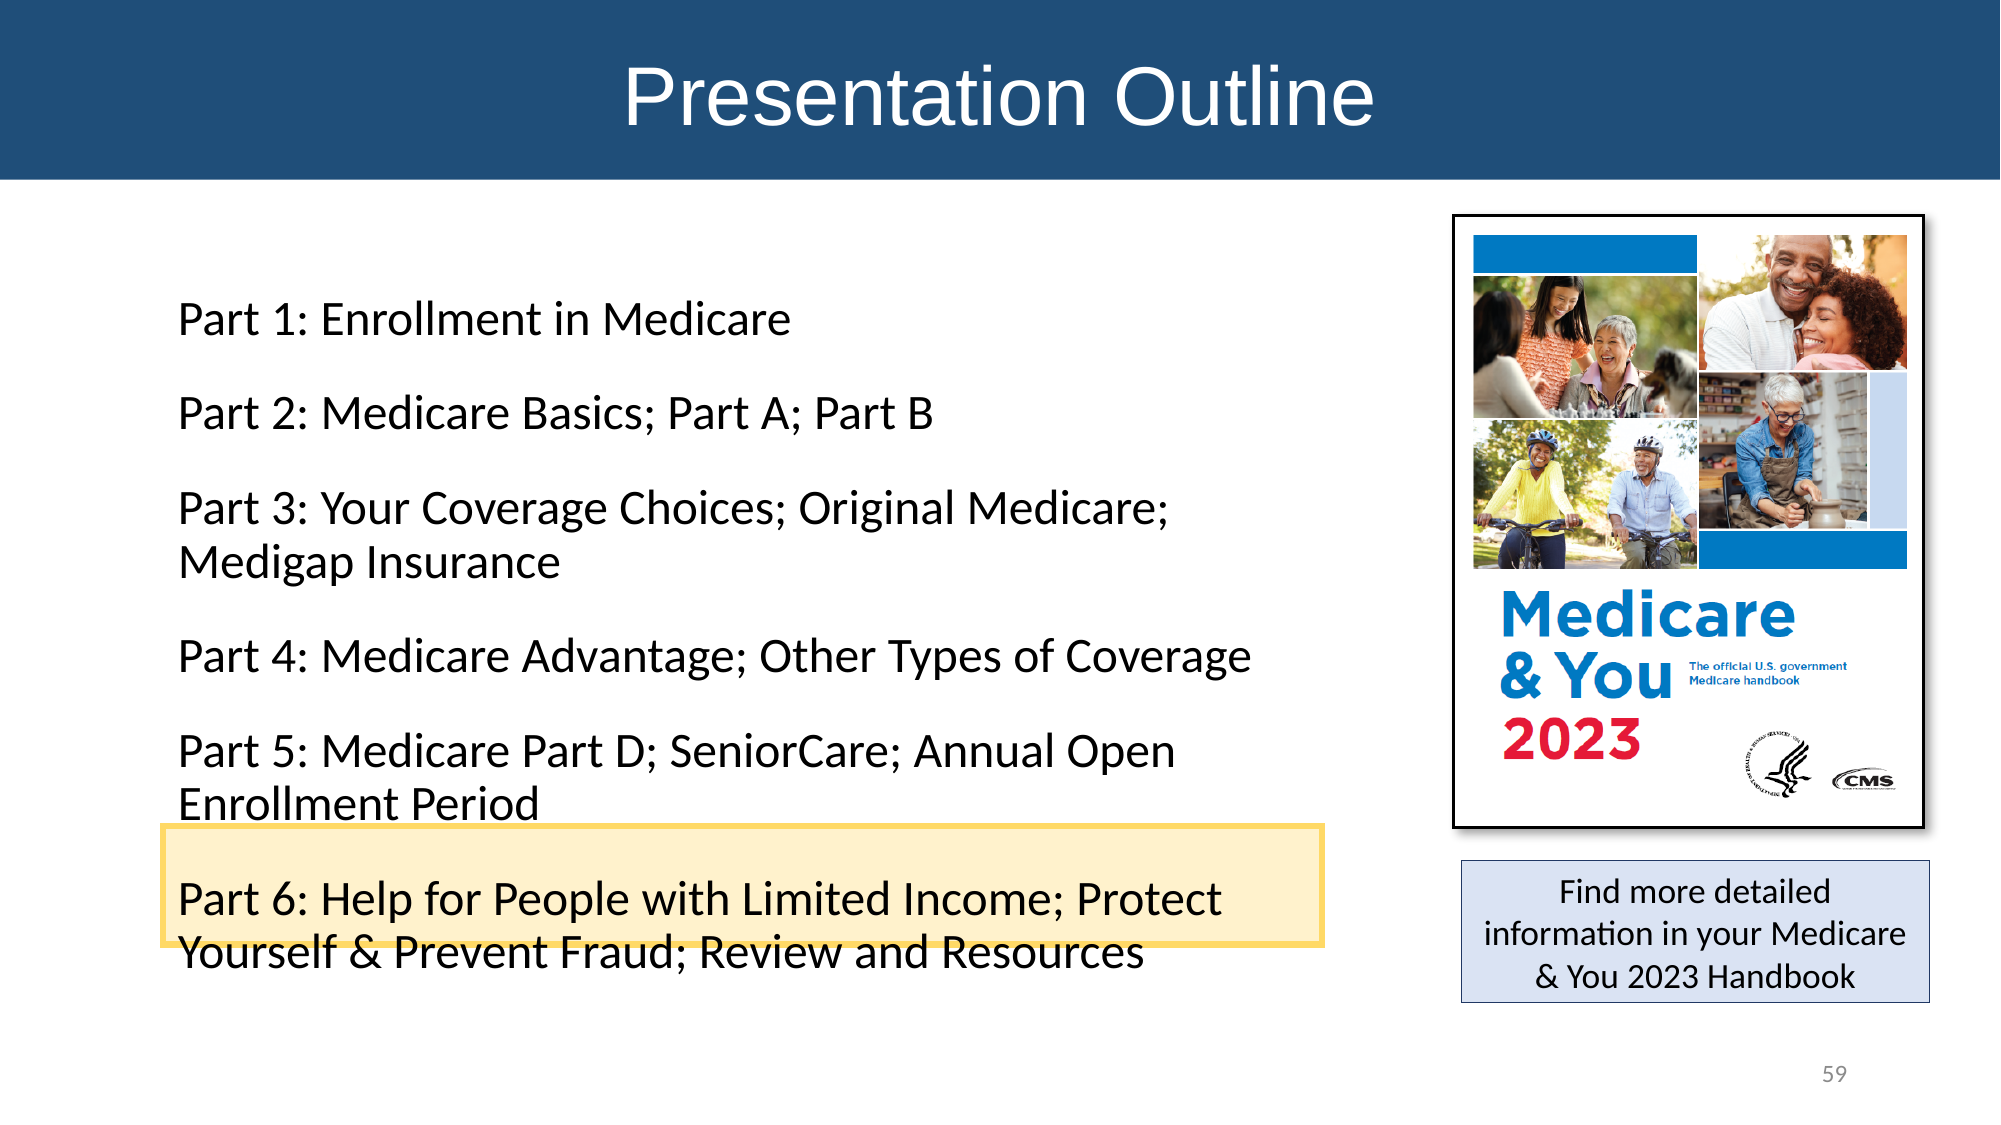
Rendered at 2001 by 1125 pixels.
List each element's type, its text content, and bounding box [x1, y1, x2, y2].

text_box Presentation Outline [0, 0, 2000, 180]
text_box Find more detailed information in your Medicare & You 2023 Handbook [1461, 860, 1930, 1003]
text_box Part 1: Enrollment in Medicare Part 2: Medicare Basics; Part A; Part B Part 3: Your Coverage Choices; Original Medicare; Medigap Insurance Part 4: Medicare Advantage; Other Types of Coverage Part 5: Medicare Part D; SeniorCare; Annual Open Enrollment Period Part 6: Help for People with Limited Income; Protect Yourself & Prevent Fraud; Review and Resources [163, 285, 1384, 989]
slide_number 59 [1412, 1042, 1863, 1103]
picture [1454, 216, 1923, 826]
